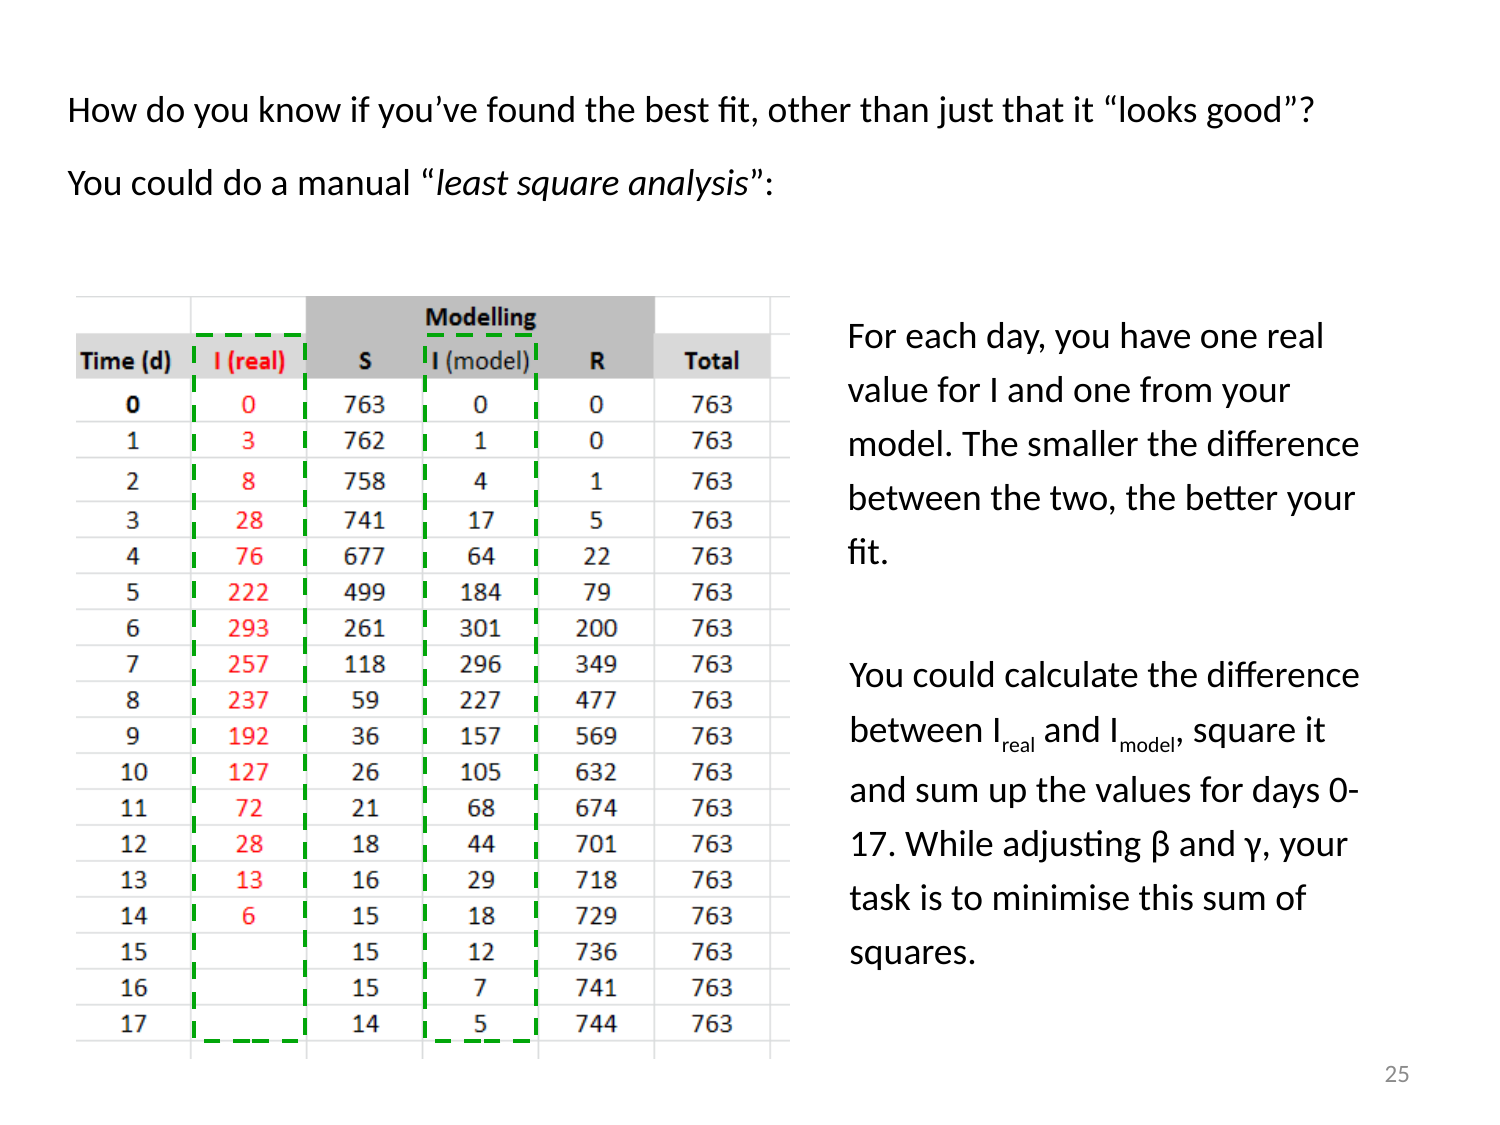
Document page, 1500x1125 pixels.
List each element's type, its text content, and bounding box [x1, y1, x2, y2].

text_box How do you know if you’ve found the best fit, other than just that it “looks good”? [53, 68, 1341, 138]
slide_number 25 [1074, 1042, 1425, 1103]
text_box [52, 141, 1400, 1059]
